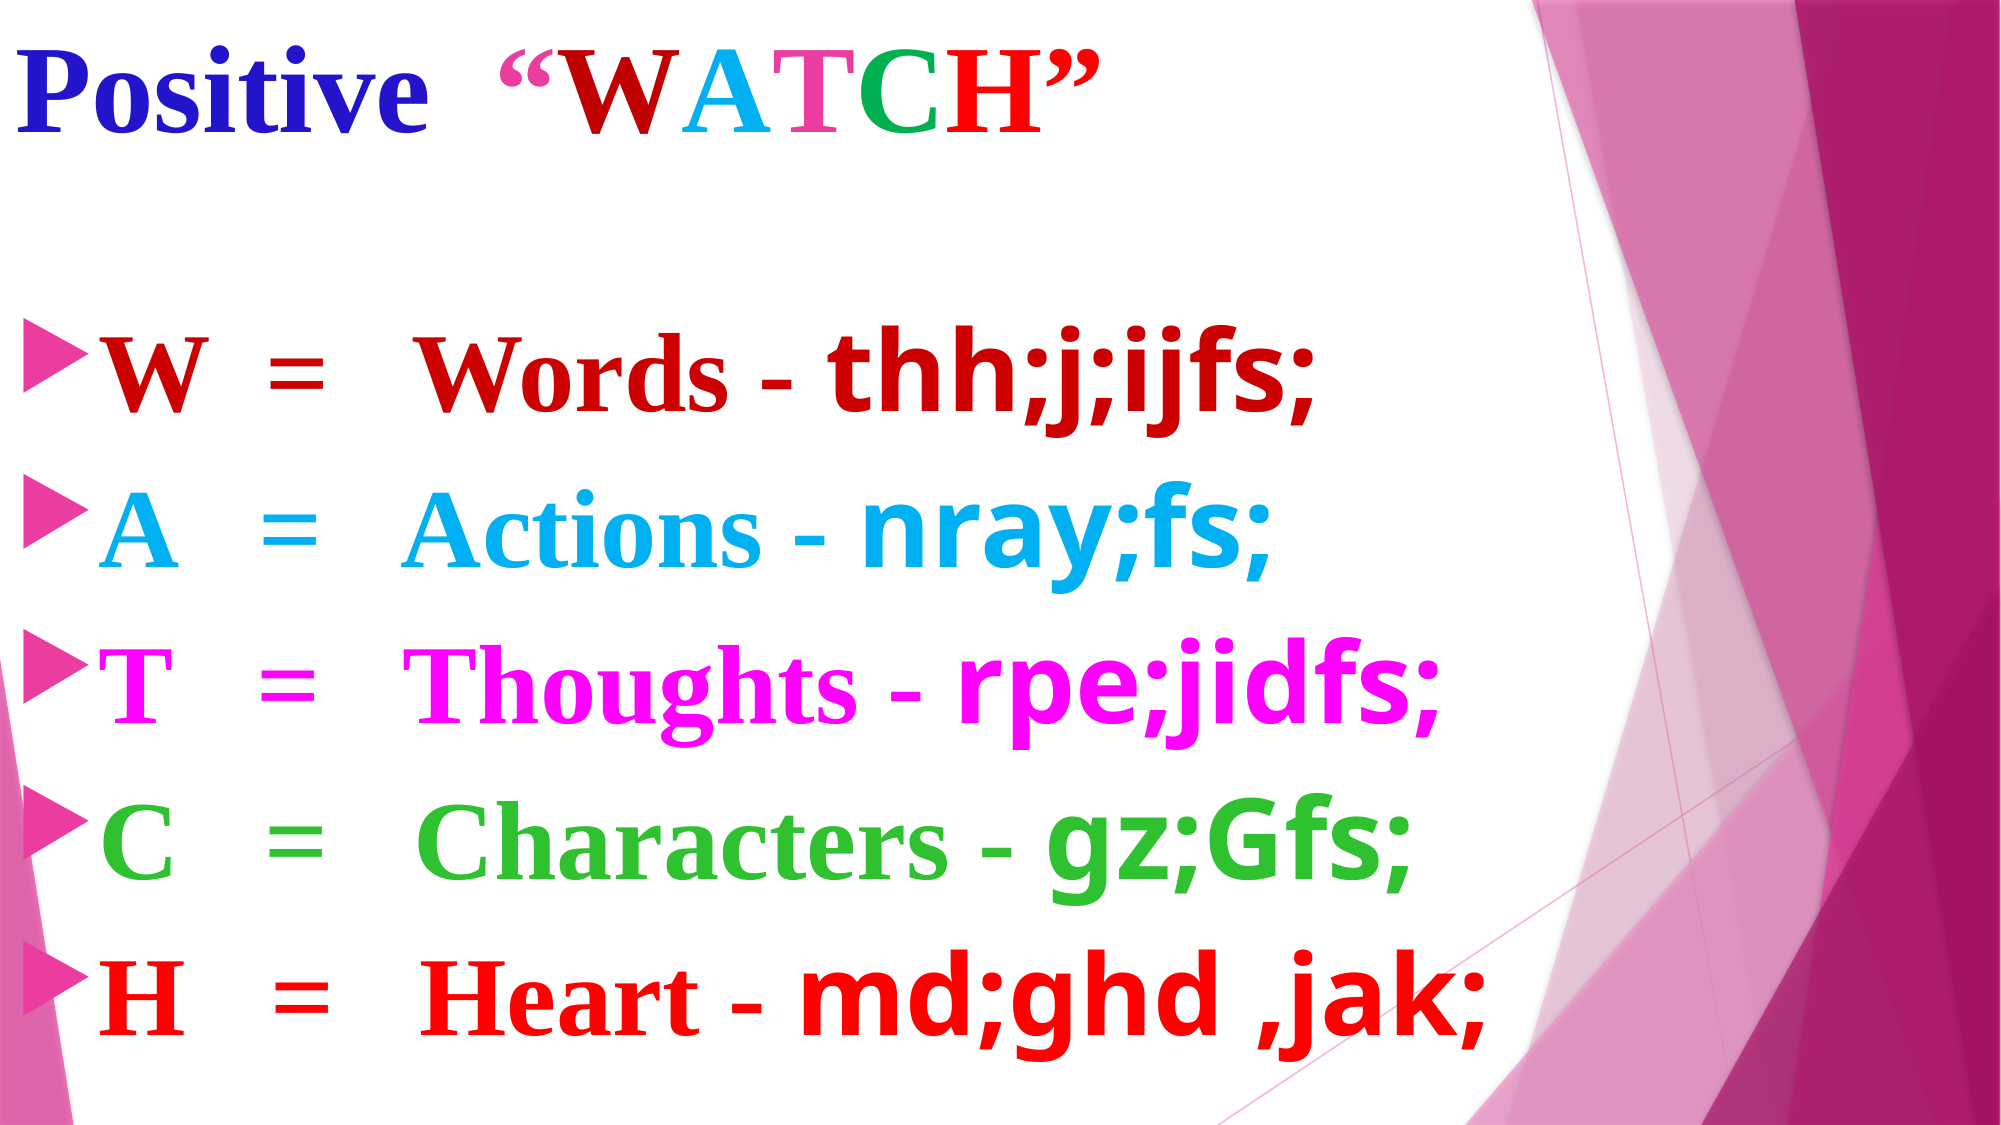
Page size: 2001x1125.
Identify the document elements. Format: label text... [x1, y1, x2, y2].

title Positive “WATCH” [0, 0, 2000, 225]
list W = Words - thh;j;ijfs; A = Actions - nray;fs; T = Thoughts - rpe;jidfs; C = Characters - gz;Gfs; H = Heart - md;ghd ,jak; [0, 291, 2000, 1125]
